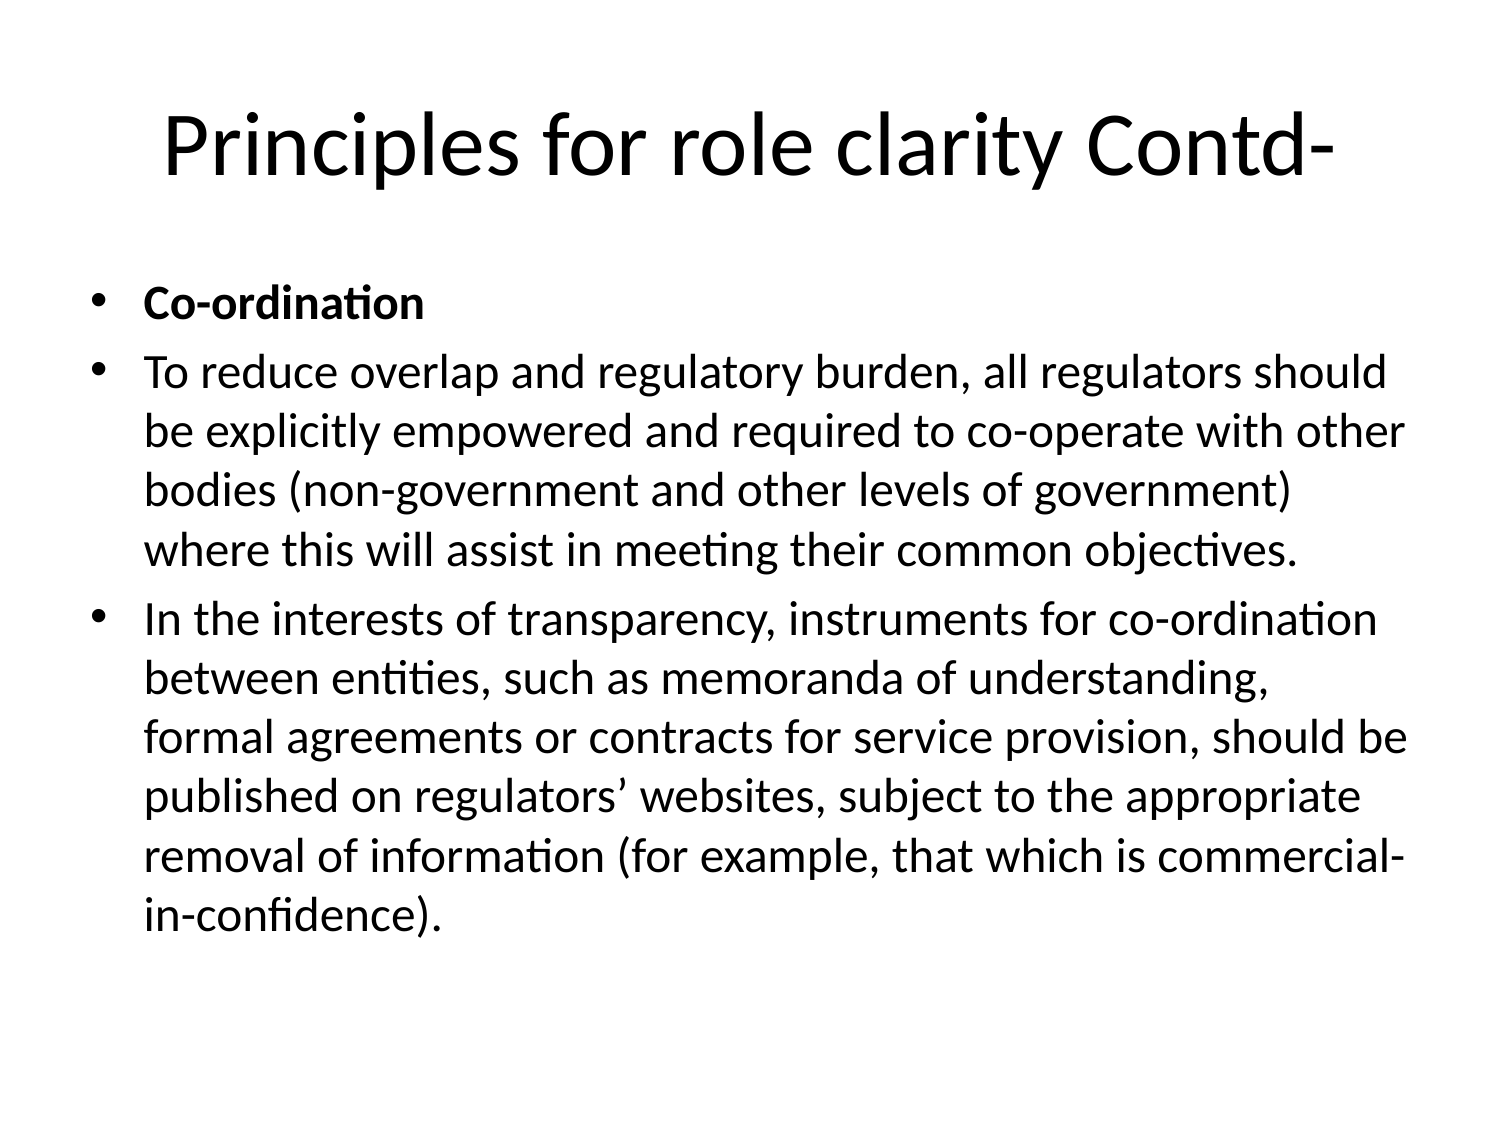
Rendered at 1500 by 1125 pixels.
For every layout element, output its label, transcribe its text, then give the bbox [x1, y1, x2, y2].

title Principles for role clarity Contd- [75, 45, 1425, 233]
list Co-ordination To reduce overlap and regulatory burden, all regulators should be explicitly empowered and required to co-operate with other bodies (non-government and other levels of government) where this will assist in meeting their common objectives. In the interests of transparency, instruments for co-ordination between entities, such as memoranda of understanding, formal agreements or contracts for service provision, should be published on regulators’ websites, subject to the appropriate removal of information (for example, that which is commercial-in-confidence). [75, 262, 1425, 1005]
